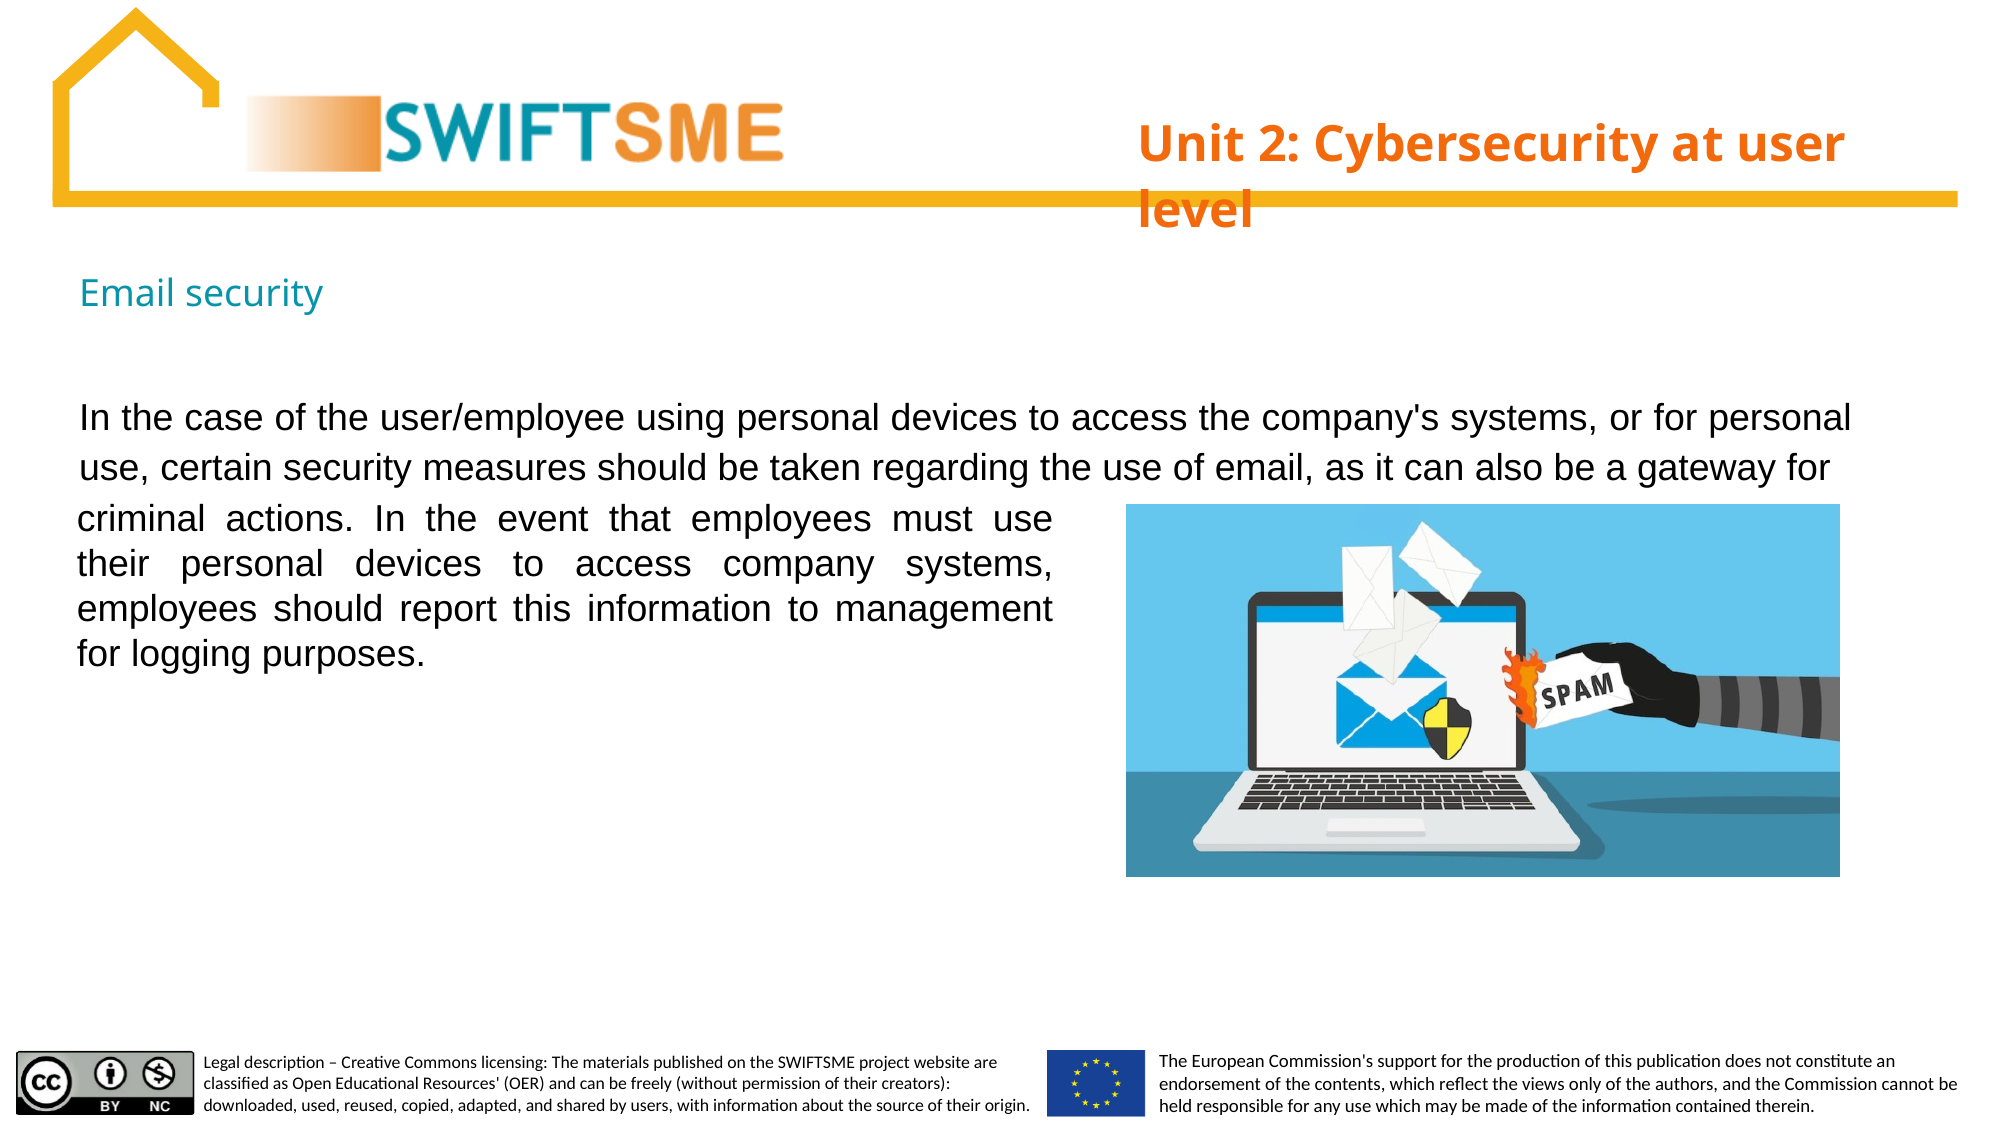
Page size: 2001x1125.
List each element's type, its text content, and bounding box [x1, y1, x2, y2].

text_box criminal actions. In the event that employees must use their personal devices to access company systems, employees should report this information to management for logging purposes. [62, 486, 1069, 682]
picture [1047, 1050, 1149, 1117]
text_box The European Commission's support for the production of this publication does not constitute an endorsement of the contents, which reflect the views only of the authors, and the Commission cannot be held responsible for any use which may be made of the information contained therein. [1144, 1041, 1973, 1124]
text_box Email security In the case of the user/employee using personal devices to access the company's systems, or for personal use, certain security measures should be taken regarding the use of email, as it can also be a gateway for [49, 257, 1867, 496]
picture [231, 80, 799, 187]
picture [16, 1050, 195, 1115]
text_box Legal description – Creative Commons licensing: The materials published on the SWIFTSME project website are classified as Open Educational Resources' (OER) and can be freely (without permission of their creators): downloaded, used, reused, copied, adapted, and shared by users, with information about the source of their origin. [188, 1043, 1055, 1123]
picture [1126, 504, 1840, 878]
text_box Unit 2: Cybersecurity at user level [1108, 98, 1975, 245]
